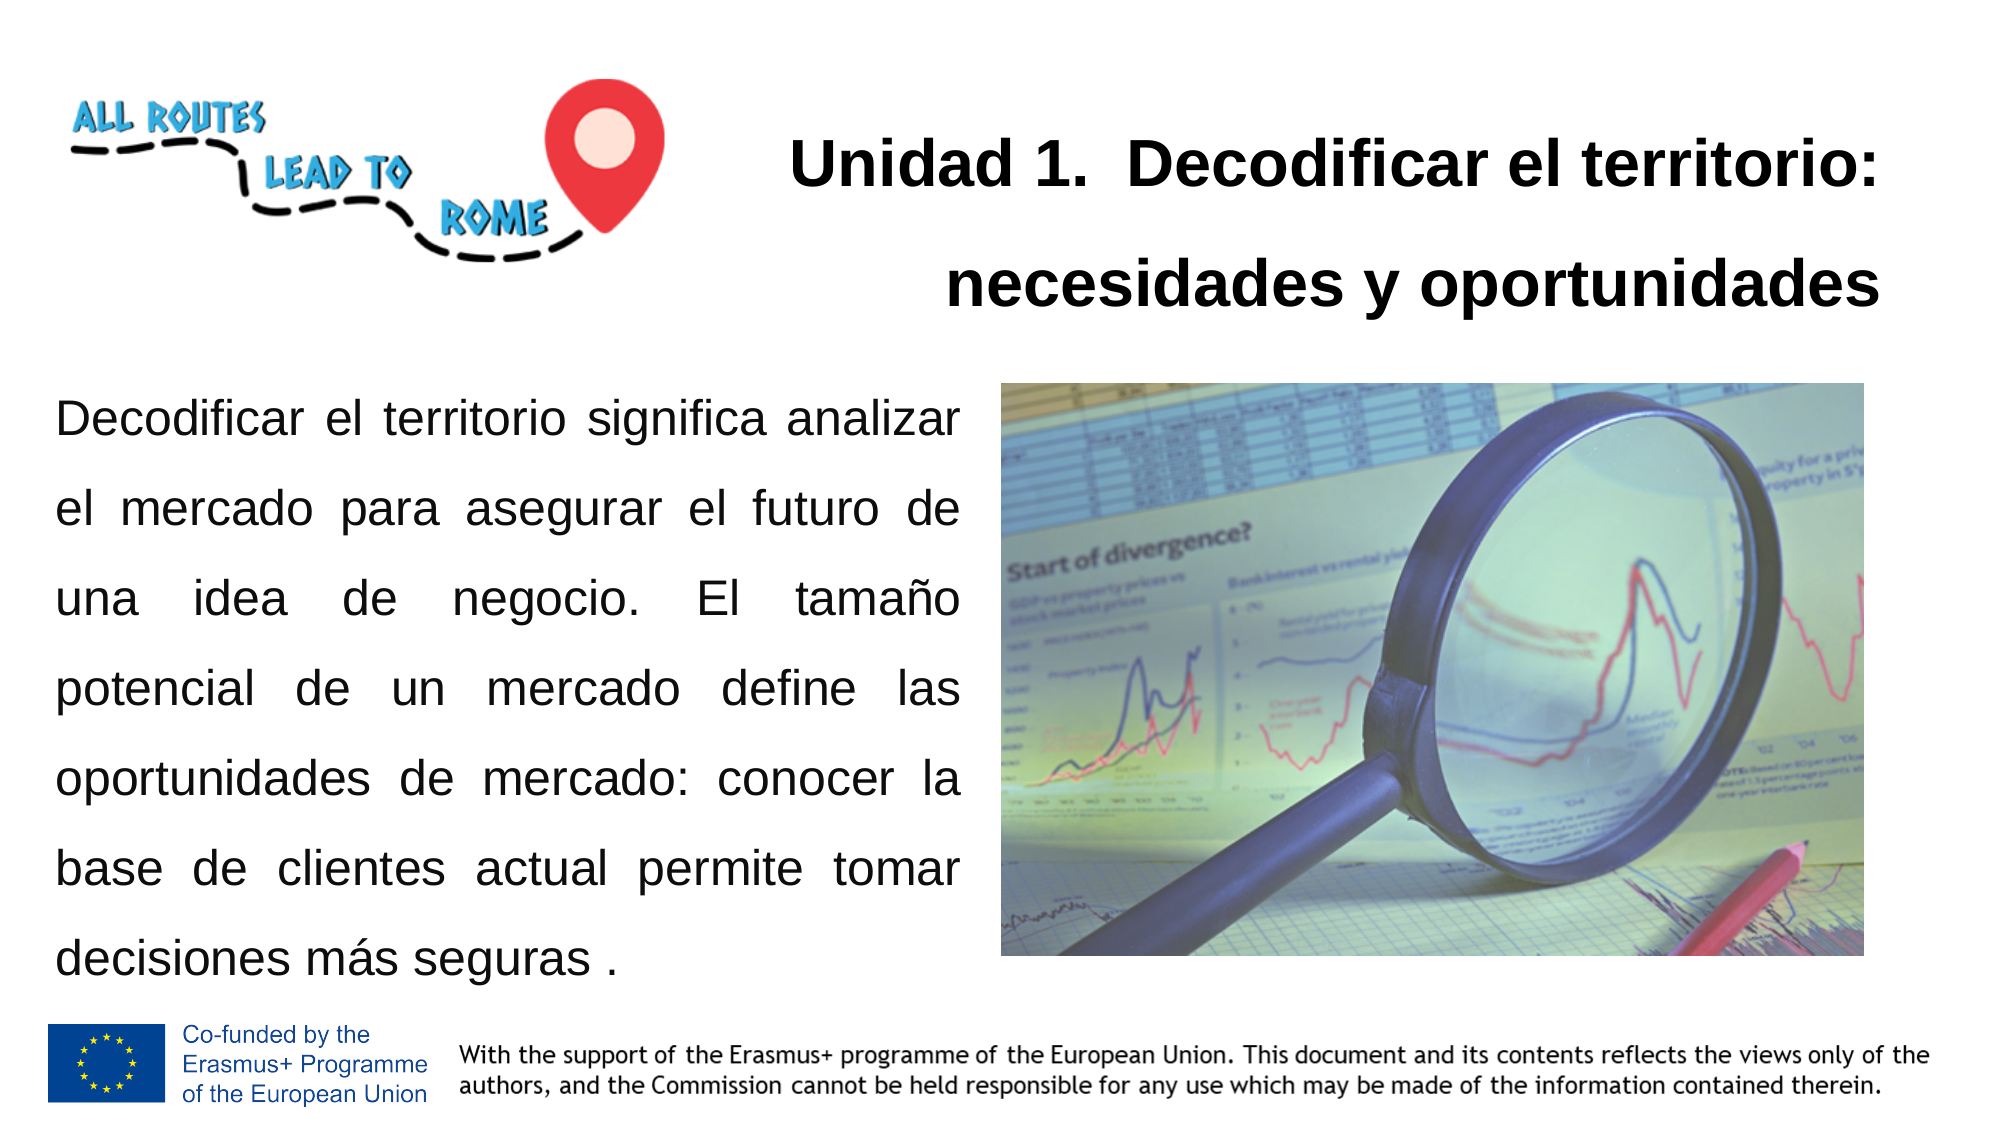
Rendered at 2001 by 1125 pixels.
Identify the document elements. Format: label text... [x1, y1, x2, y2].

picture [47, 71, 689, 273]
picture [1000, 383, 1864, 956]
text_box Decodificar el territorio significa analizar el mercado para asegurar el futuro de una idea de negocio. El tamaño potencial de un mercado define las oportunidades de mercado: conocer la base de clientes actual permite tomar decisiones más seguras . [48, 347, 970, 885]
picture [47, 1023, 427, 1107]
text_box Unidad 1. Decodificar el territorio: necesidades y oportunidades [688, 71, 1890, 324]
picture [443, 1031, 1953, 1116]
